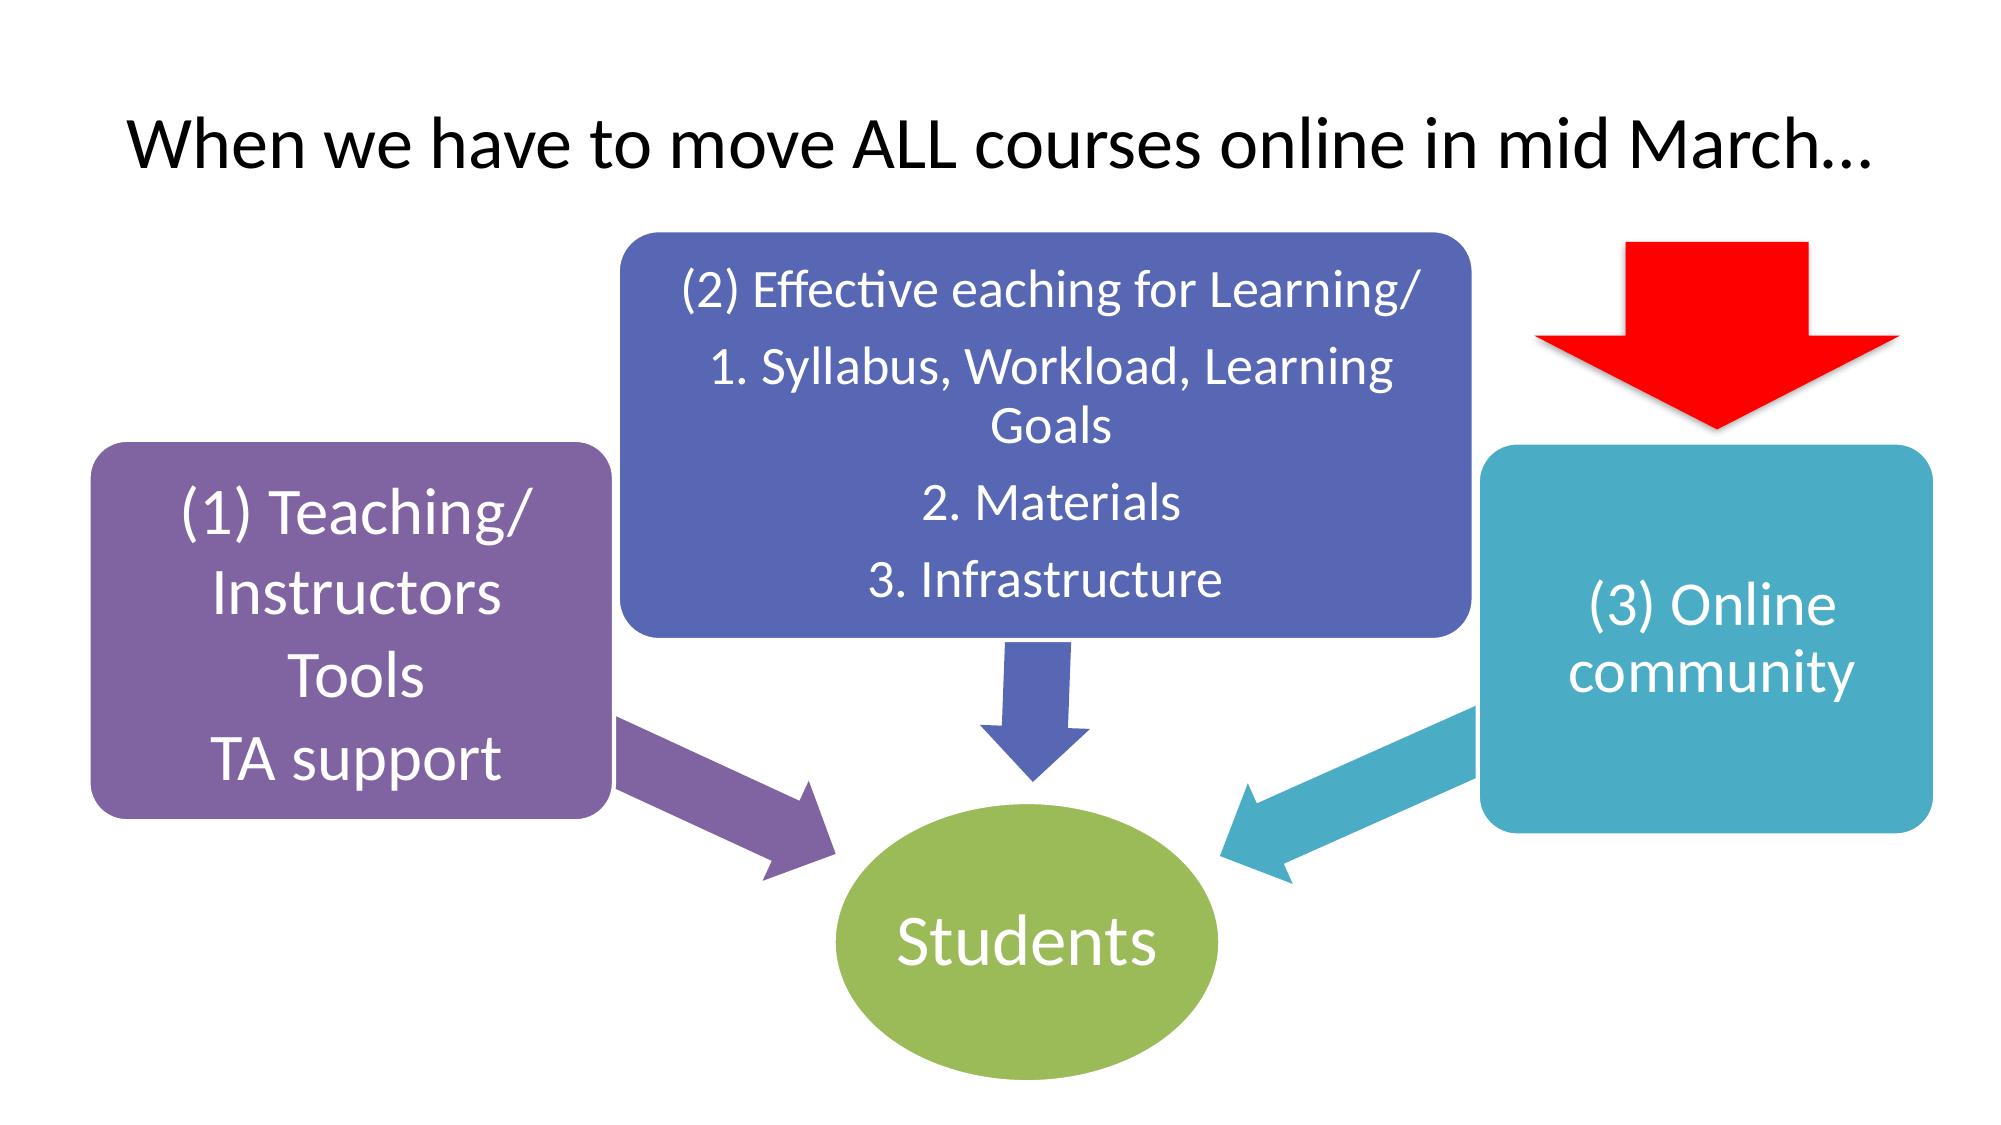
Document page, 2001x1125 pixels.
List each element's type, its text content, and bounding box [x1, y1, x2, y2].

title When we have to move ALL courses online in mid March… [99, 45, 1900, 231]
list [50, 232, 1969, 1081]
